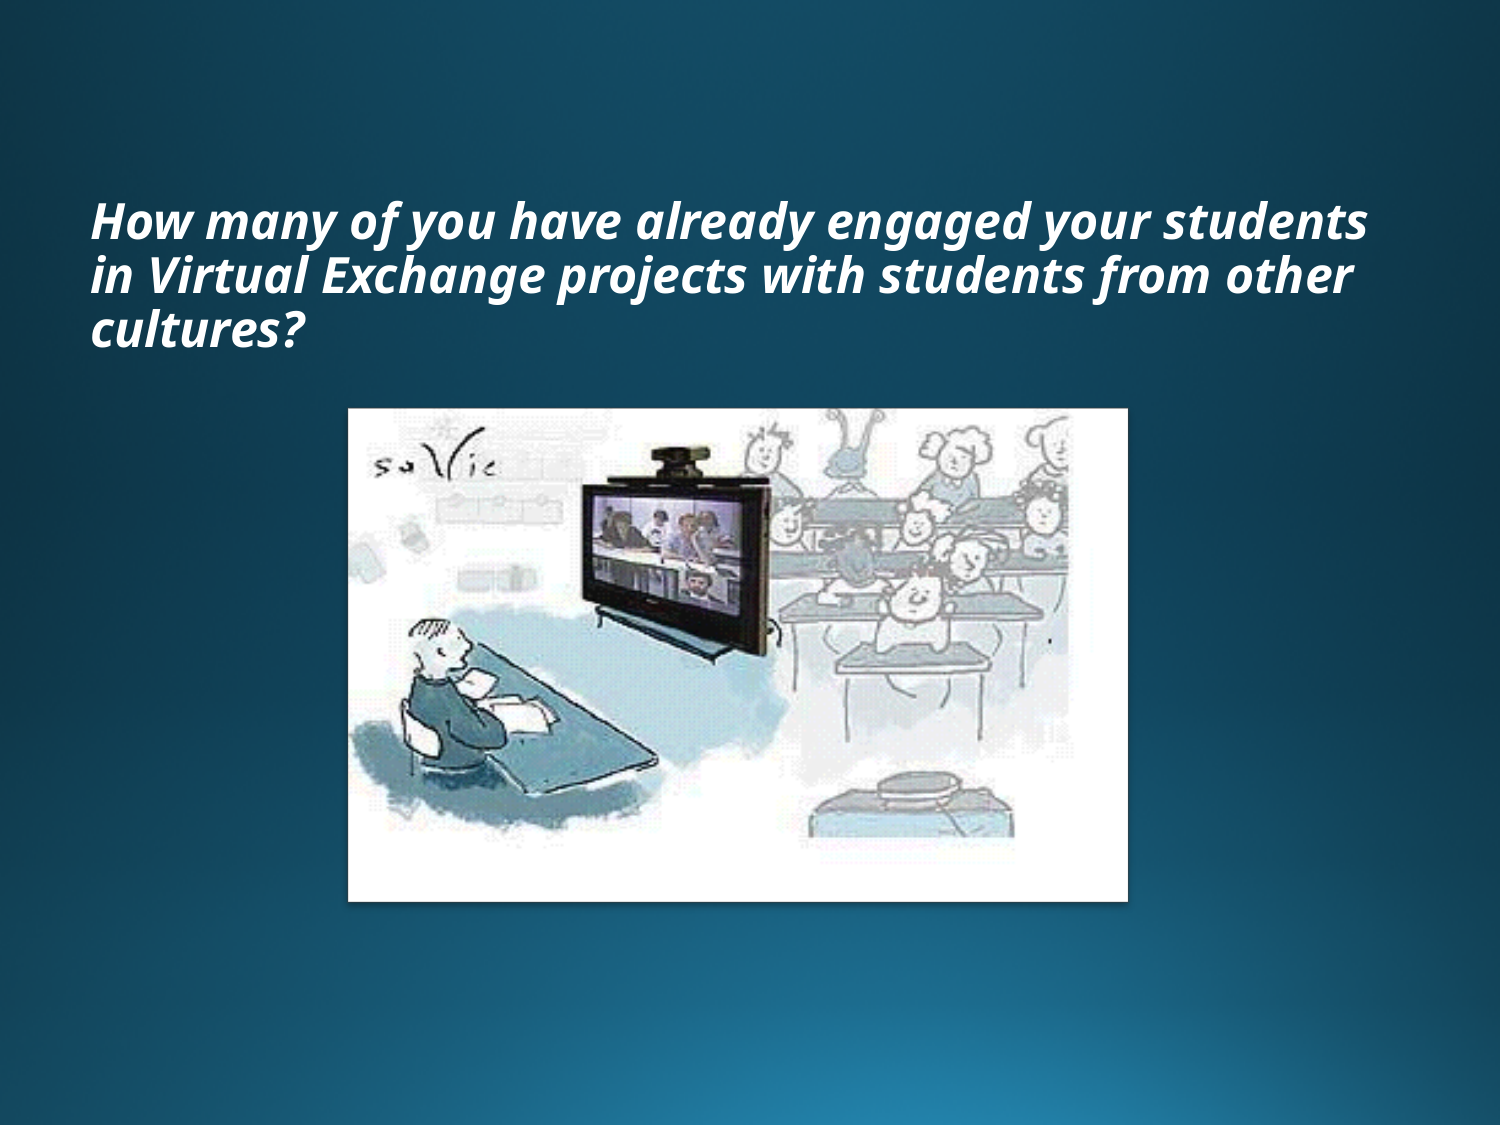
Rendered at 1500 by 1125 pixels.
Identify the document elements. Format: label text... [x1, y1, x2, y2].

list How many of you have already engaged your students in Virtual Exchange projects with students from other cultures? [75, 113, 1425, 1005]
picture [0, 0, 1500, 1125]
